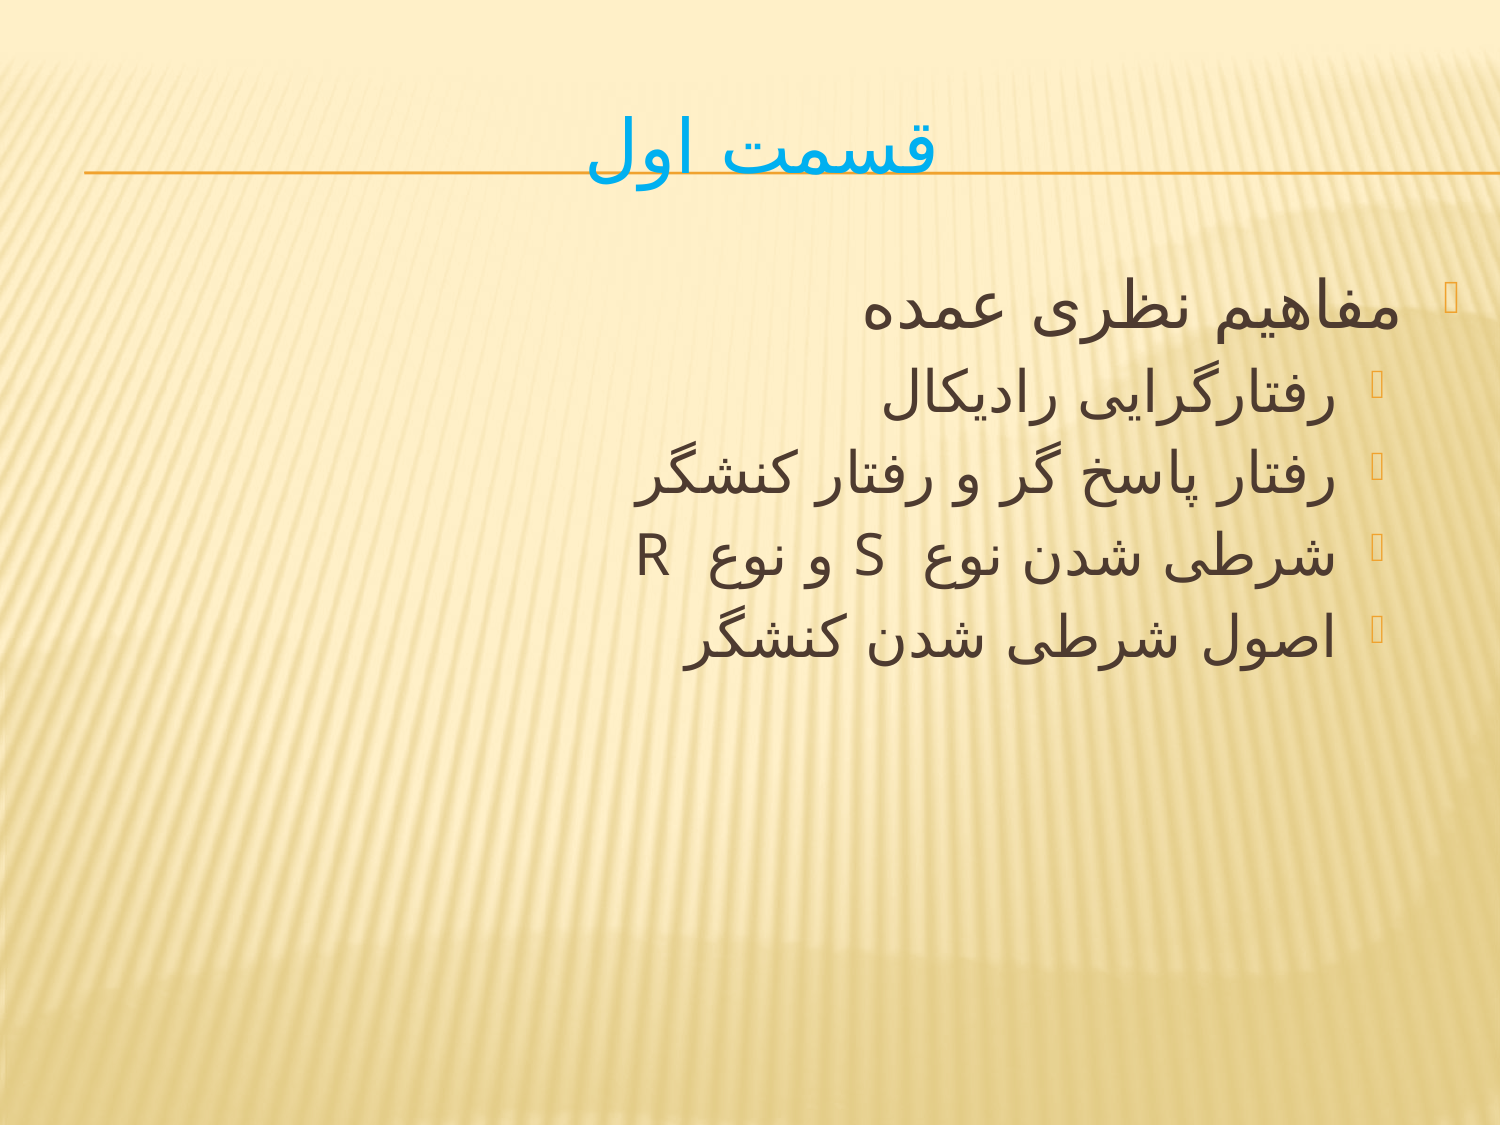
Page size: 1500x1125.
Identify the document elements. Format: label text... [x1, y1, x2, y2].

list مفاهیم نظری عمده رفتارگرایی رادیکال رفتار پاسخ گر و رفتار کنشگر شرطی شدن نوع S و نوع R اصول شرطی شدن کنشگر [50, 254, 1475, 998]
title قسمت اول [50, 75, 1475, 213]
